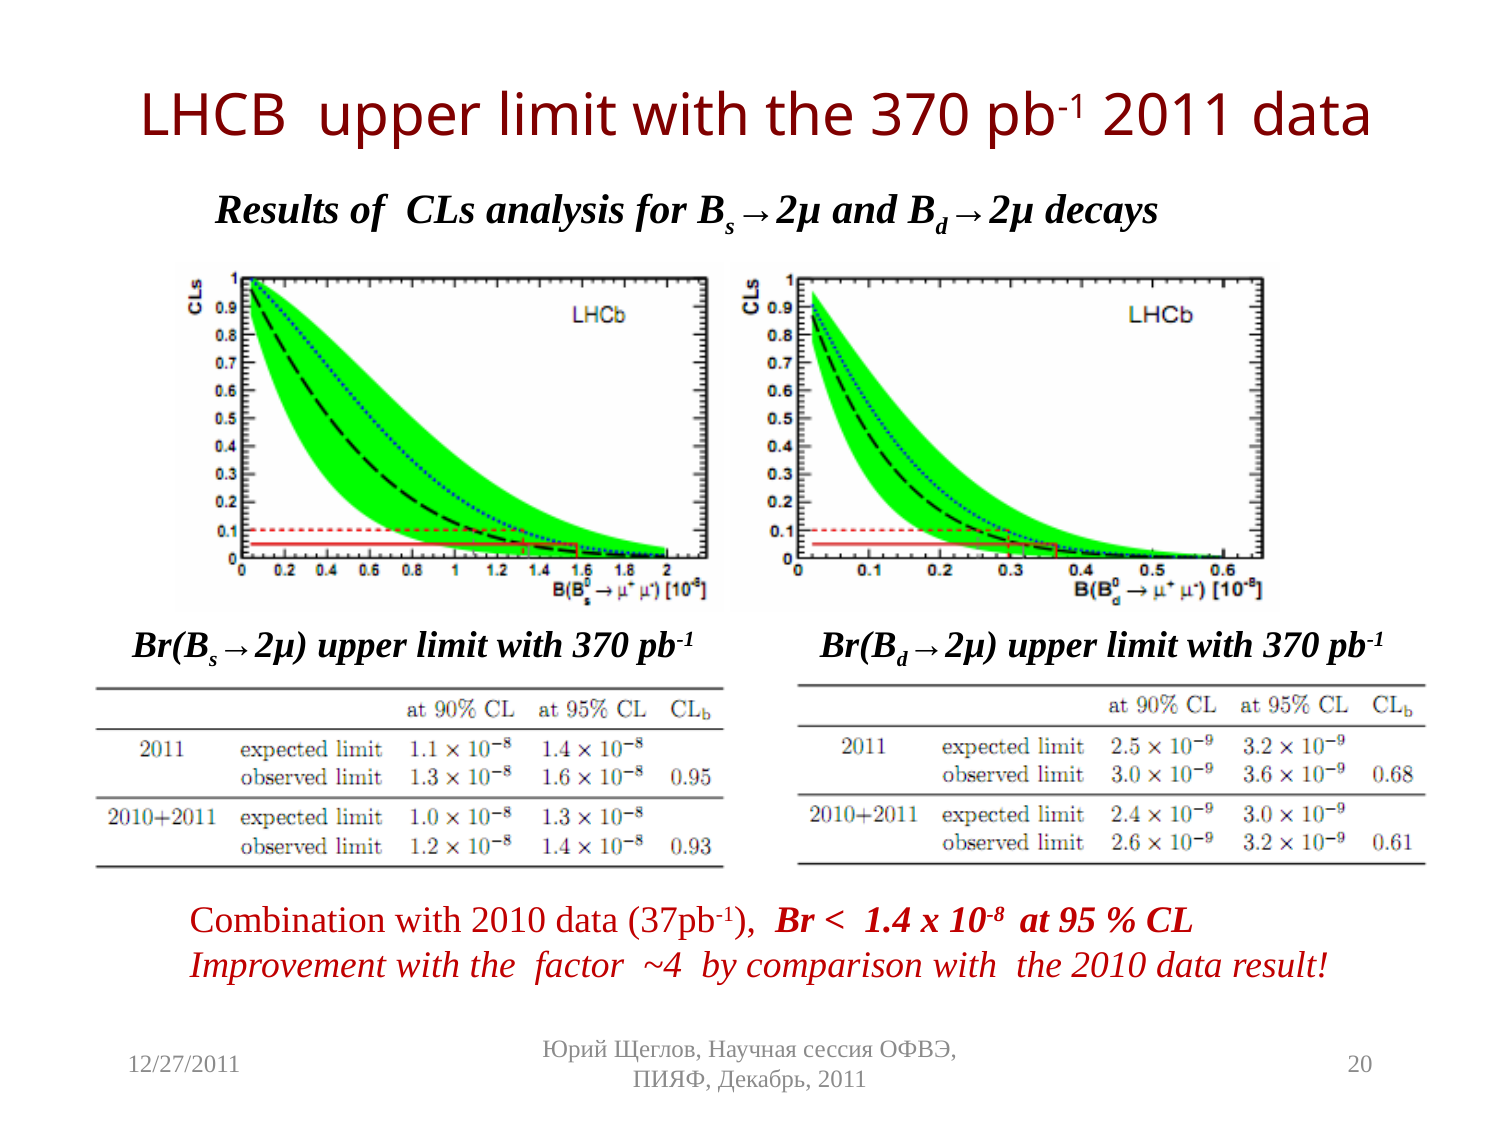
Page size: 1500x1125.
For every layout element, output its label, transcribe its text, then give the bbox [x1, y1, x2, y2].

text_box Br(Bs→2µ) upper limit with 370 pb-1 [117, 612, 725, 673]
footer Юрий Щеглов, Научная сессия ОФВЭ, ПИЯФ, Декабрь, 2011 [512, 1025, 988, 1100]
text_box Combination with 2010 data (37pb-1), Br < 1.4 x 10-8 at 95 % CL Improvement with the factor ~4 by comparison with the 2010 data result! [174, 887, 1375, 993]
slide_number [112, 1025, 425, 1100]
picture [174, 262, 1283, 613]
title LHCB upper limit with the 370 pb-1 2011 data [37, 62, 1476, 163]
text_box Results of CLs analysis for Bs→2µ and Bd→2µ decays [199, 174, 1238, 247]
picture [787, 674, 1440, 878]
picture [74, 674, 738, 883]
slide_number 20 [1074, 1025, 1388, 1100]
text_box Br(Bd→2µ) upper limit with 370 pb-1 [805, 612, 1416, 673]
